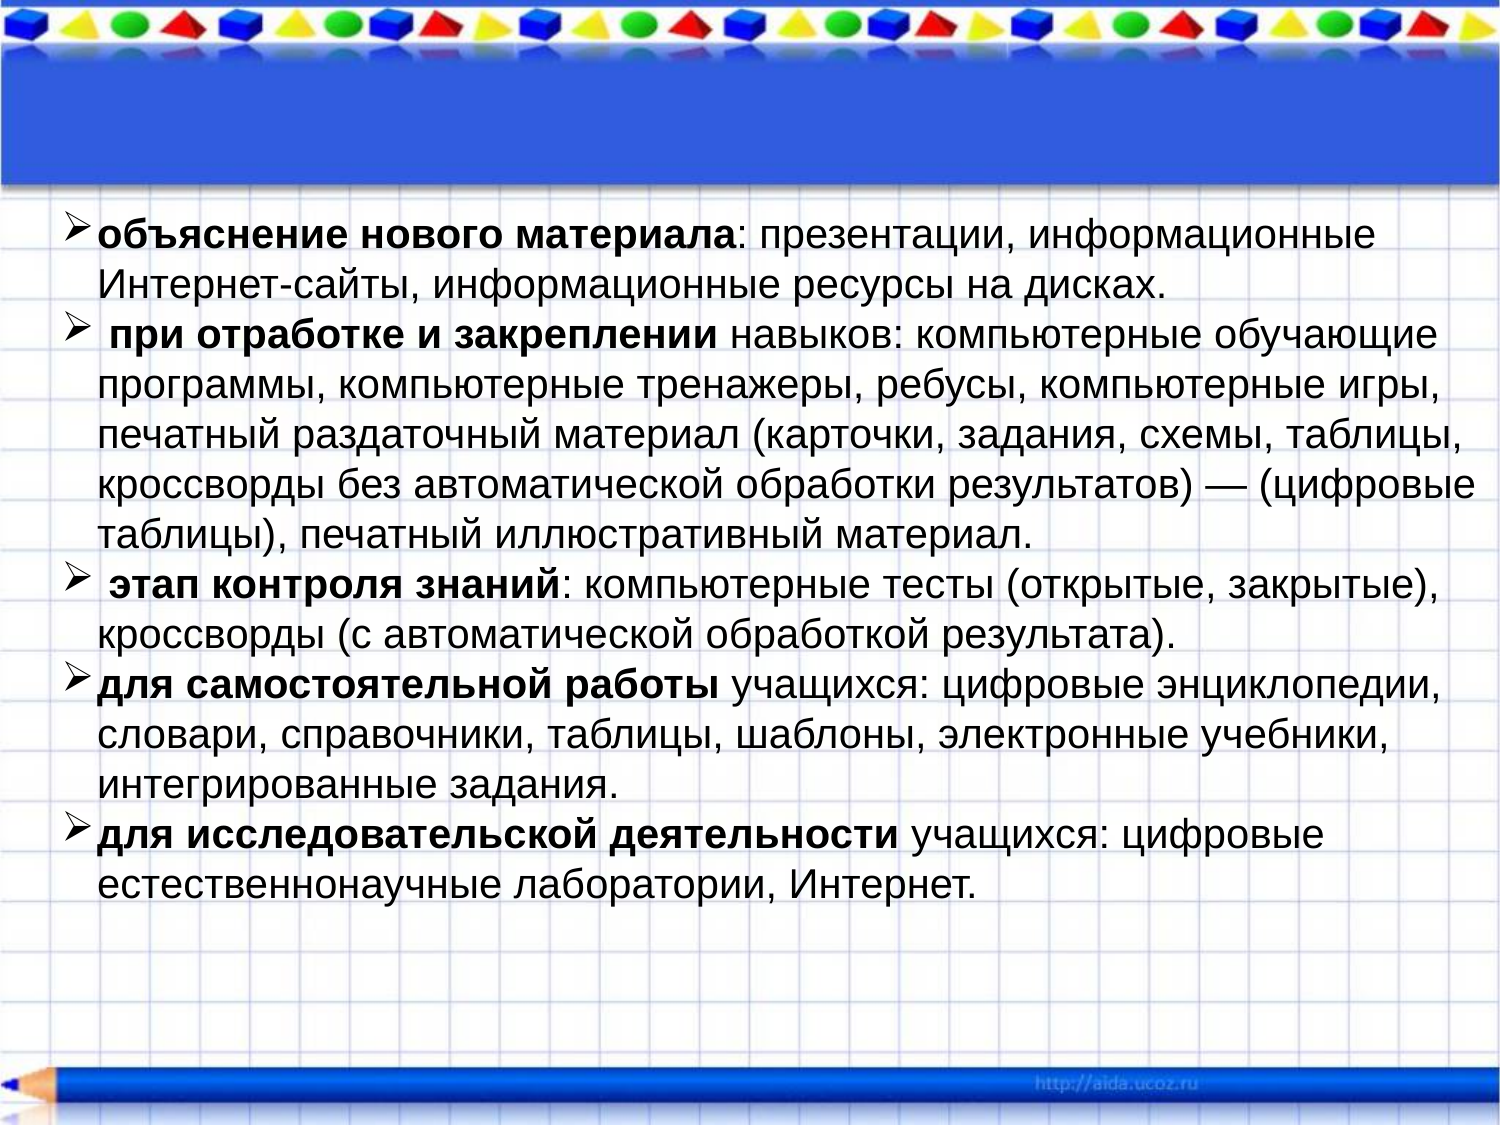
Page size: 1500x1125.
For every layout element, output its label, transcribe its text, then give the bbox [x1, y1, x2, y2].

text_box объяснение нового материала: презентации, информационные Интернет-сайты, информационные ресурсы на дисках. при отработке и закреплении навыков: компьютерные обучающие программы, компьютерные тренажеры, ребусы, компьютерные игры, печатный раздаточный материал (карточки, задания, схемы, таблицы, кроссворды без автоматической обработки результатов) — (цифровые таблицы), печатный иллюстративный материал. этап контроля знаний: компьютерные тесты (открытые, закрытые), кроссворды (с автоматической обработкой результата). для самостоятельной работы учащихся: цифровые энциклопедии, словари, справочники, таблицы, шаблоны, электронные учебники, интегрированные задания. для исследовательской деятельности учащихся: цифровые естественнонаучные лаборатории, Интернет. [46, 199, 1500, 915]
picture [0, 0, 1500, 1125]
